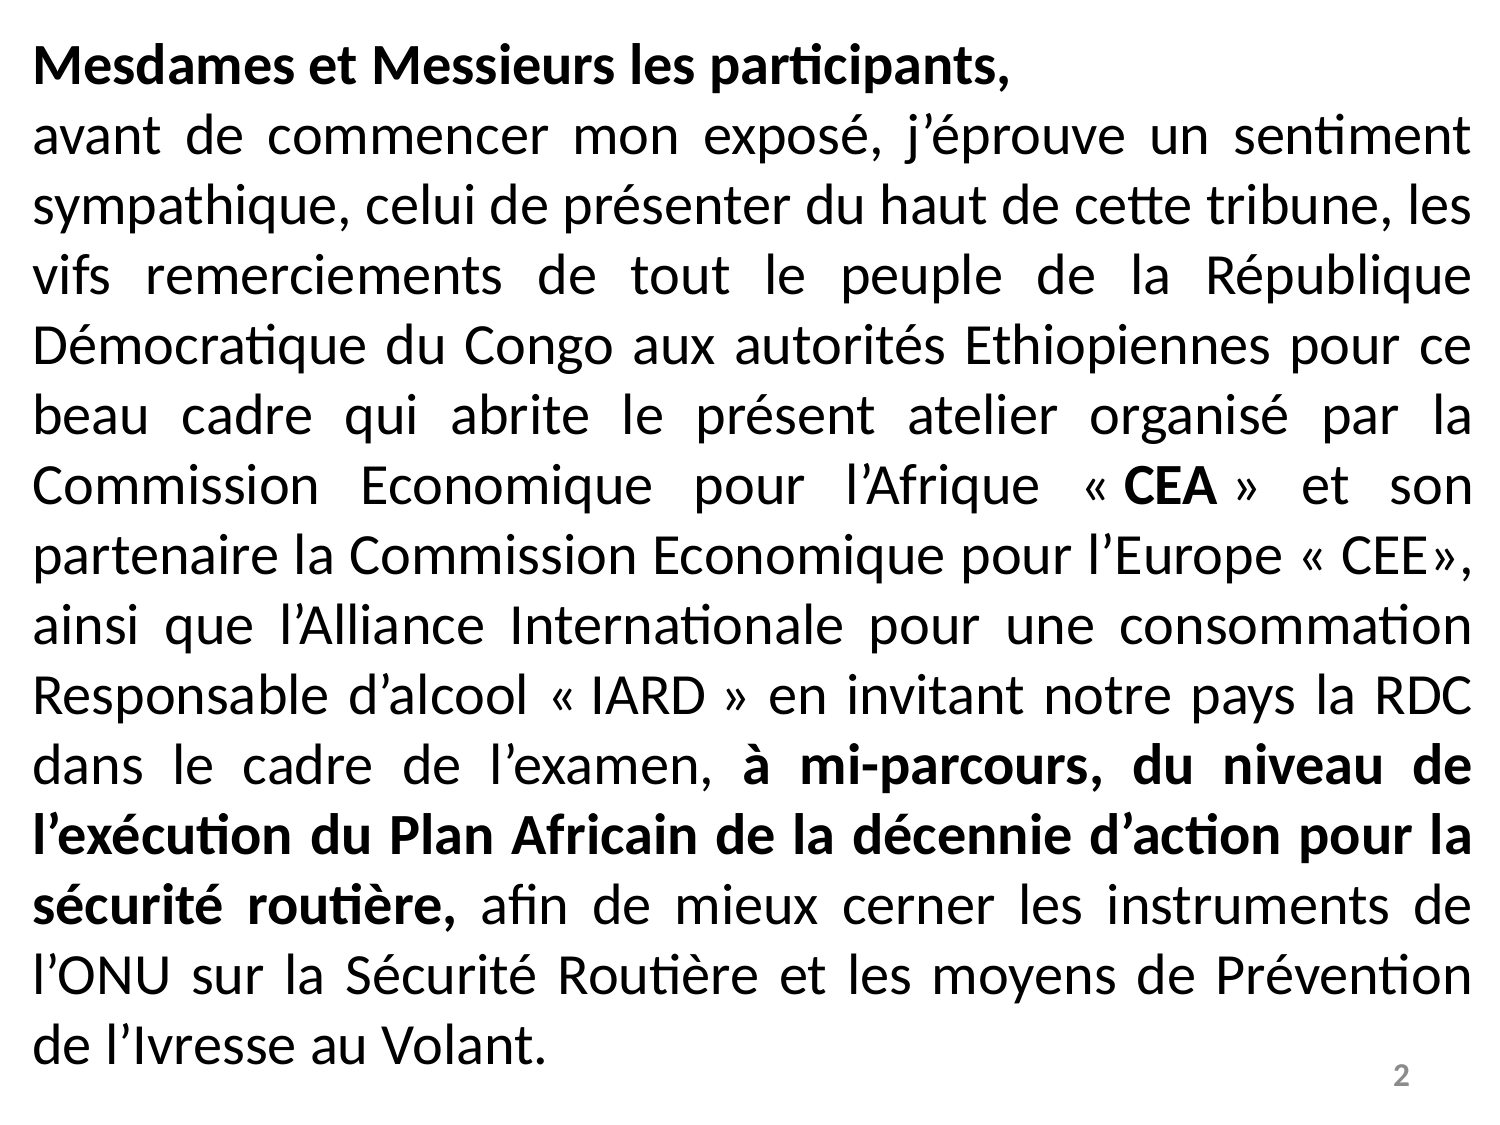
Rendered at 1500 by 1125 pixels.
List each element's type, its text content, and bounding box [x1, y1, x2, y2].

slide_number 2 [1074, 1042, 1425, 1103]
text_box Mesdames et Messieurs les participants, avant de commencer mon exposé, j’éprouve un sentiment sympathique, celui de présenter du haut de cette tribune, les vifs remerciements de tout le peuple de la République Démocratique du Congo aux autorités Ethiopiennes pour ce beau cadre qui abrite le présent atelier organisé par la Commission Economique pour l’Afrique « CEA » et son partenaire la Commission Economique pour l’Europe « CEE», ainsi que l’Alliance Internationale pour une consommation Responsable d’alcool « IARD » en invitant notre pays la RDC dans le cadre de l’examen, à mi-parcours, du niveau de l’exécution du Plan Africain de la décennie d’action pour la sécurité routière, afin de mieux cerner les instruments de l’ONU sur la Sécurité Routière et les moyens de Prévention de l’Ivresse au Volant. [17, 19, 1489, 1084]
